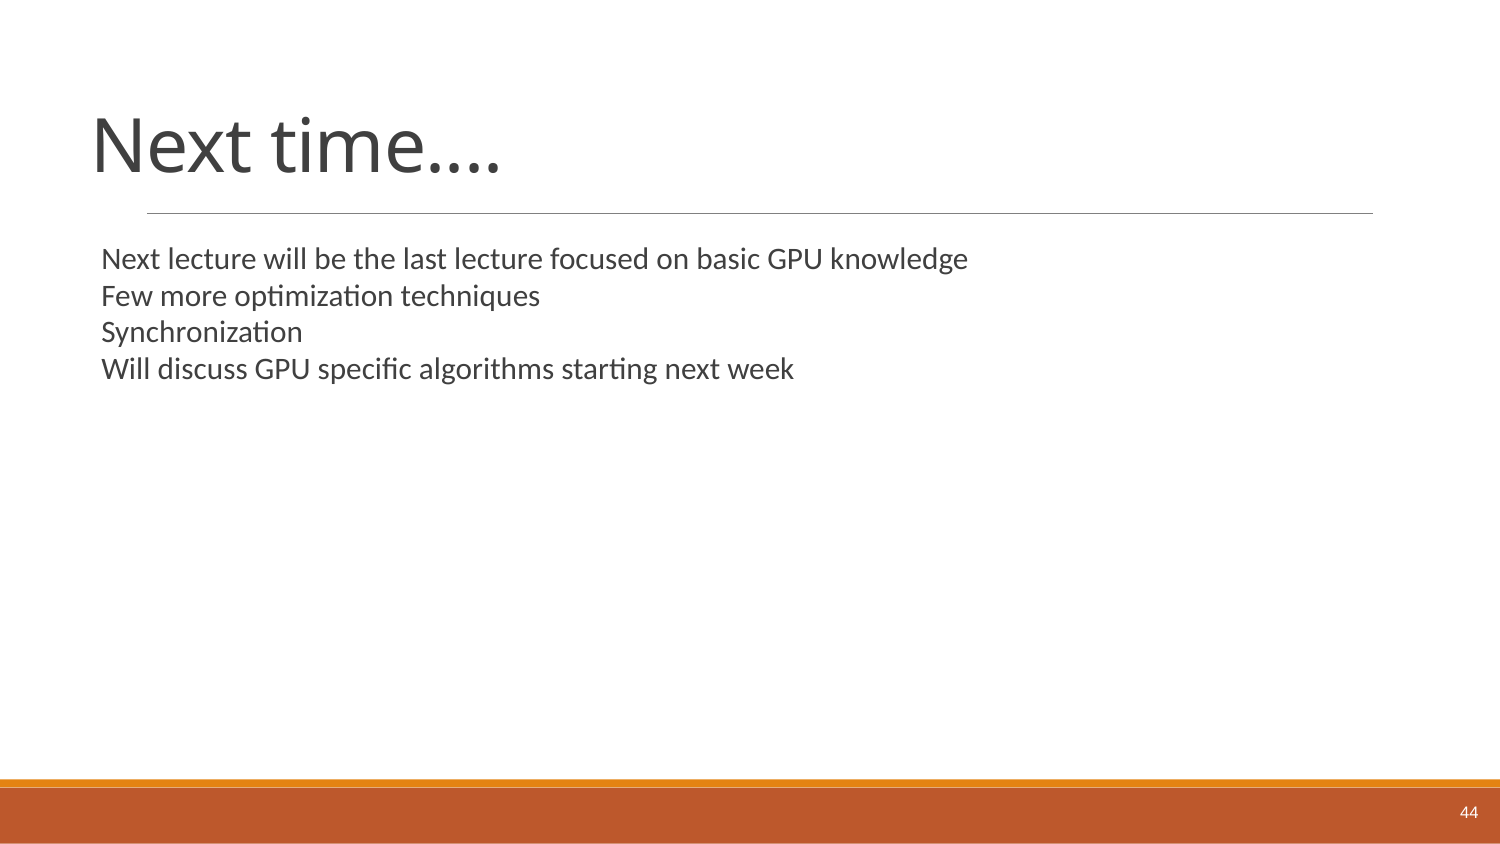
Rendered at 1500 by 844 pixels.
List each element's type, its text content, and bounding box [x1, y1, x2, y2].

list Next lecture will be the last lecture focused on basic GPU knowledge Few more optimization techniques Synchronization Will discuss GPU specific algorithms starting next week [75, 227, 1425, 808]
title Next time.... [75, 33, 1425, 203]
slide_number 44 [1403, 779, 1494, 844]
